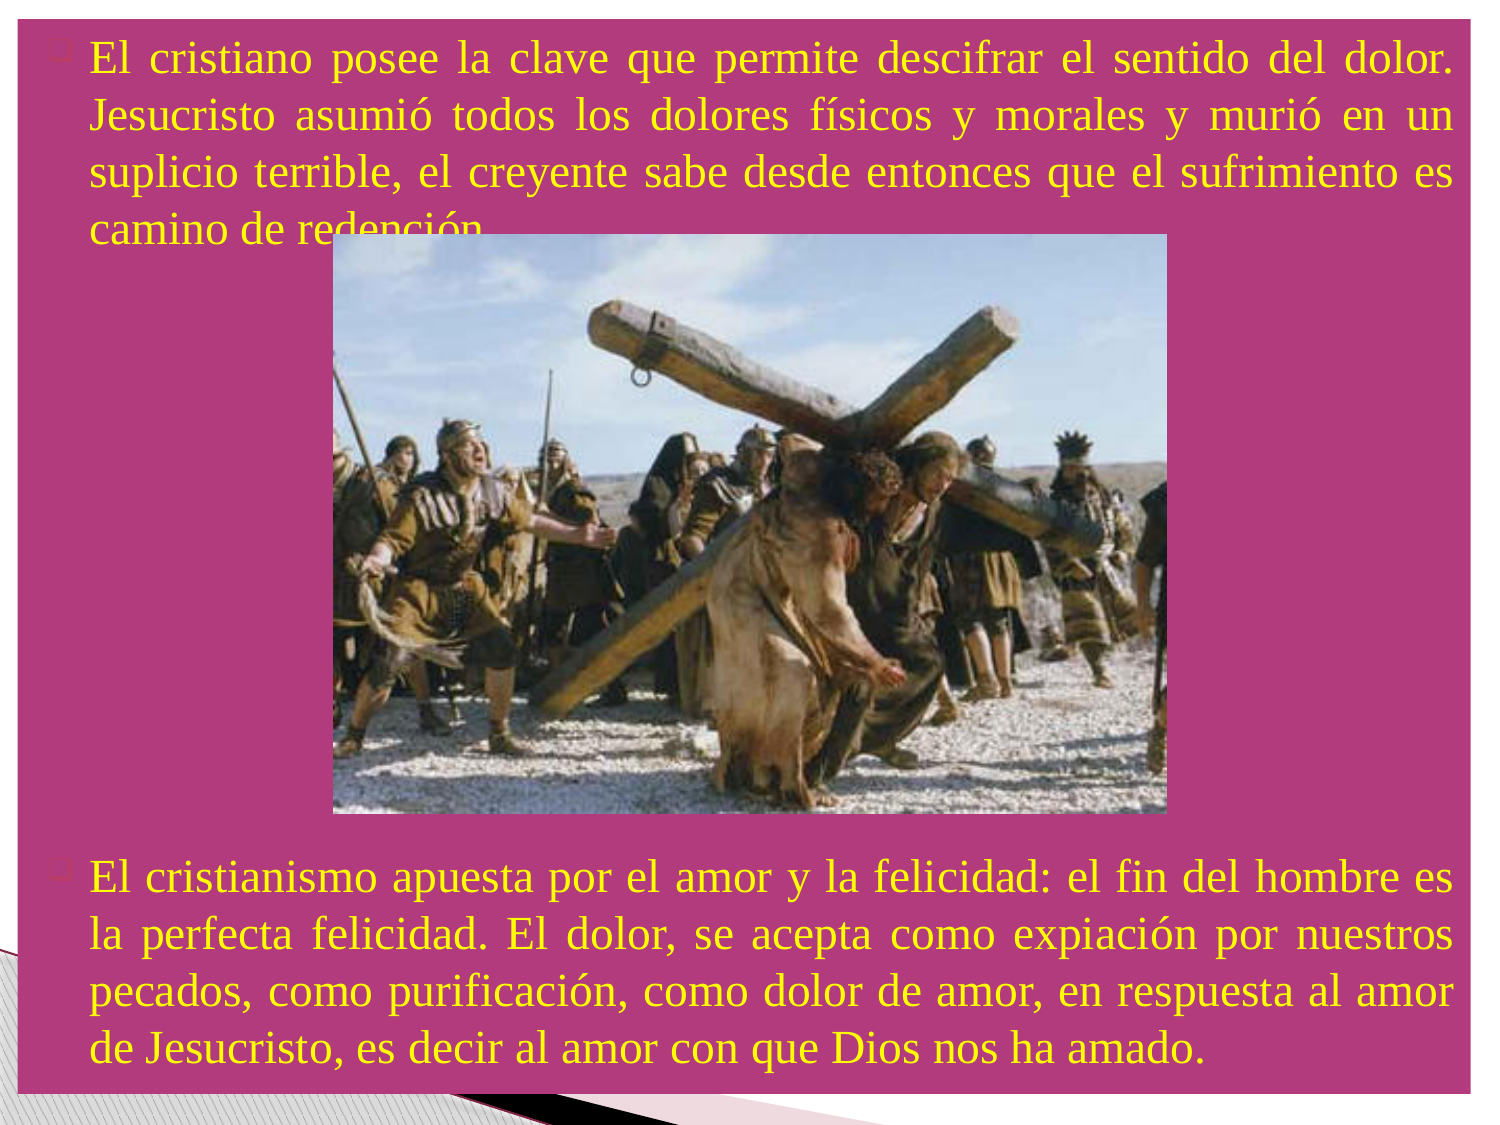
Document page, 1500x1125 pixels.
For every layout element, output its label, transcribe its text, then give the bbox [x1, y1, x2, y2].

list El cristiano posee la clave que permite descifrar el sentido del dolor. Jesucristo asumió todos los dolores físicos y morales y murió en un suplicio terrible, el creyente sabe desde entonces que el sufrimiento es camino de redención. El cristianismo apuesta por el amor y la felicidad: el fin del hombre es la perfecta felicidad. El dolor, se acepta como expiación por nuestros pecados, como purificación, como dolor de amor, en respuesta al amor de Jesucristo, es decir al amor con que Dios nos ha amado. [17, 19, 1471, 1094]
picture [333, 234, 1167, 815]
